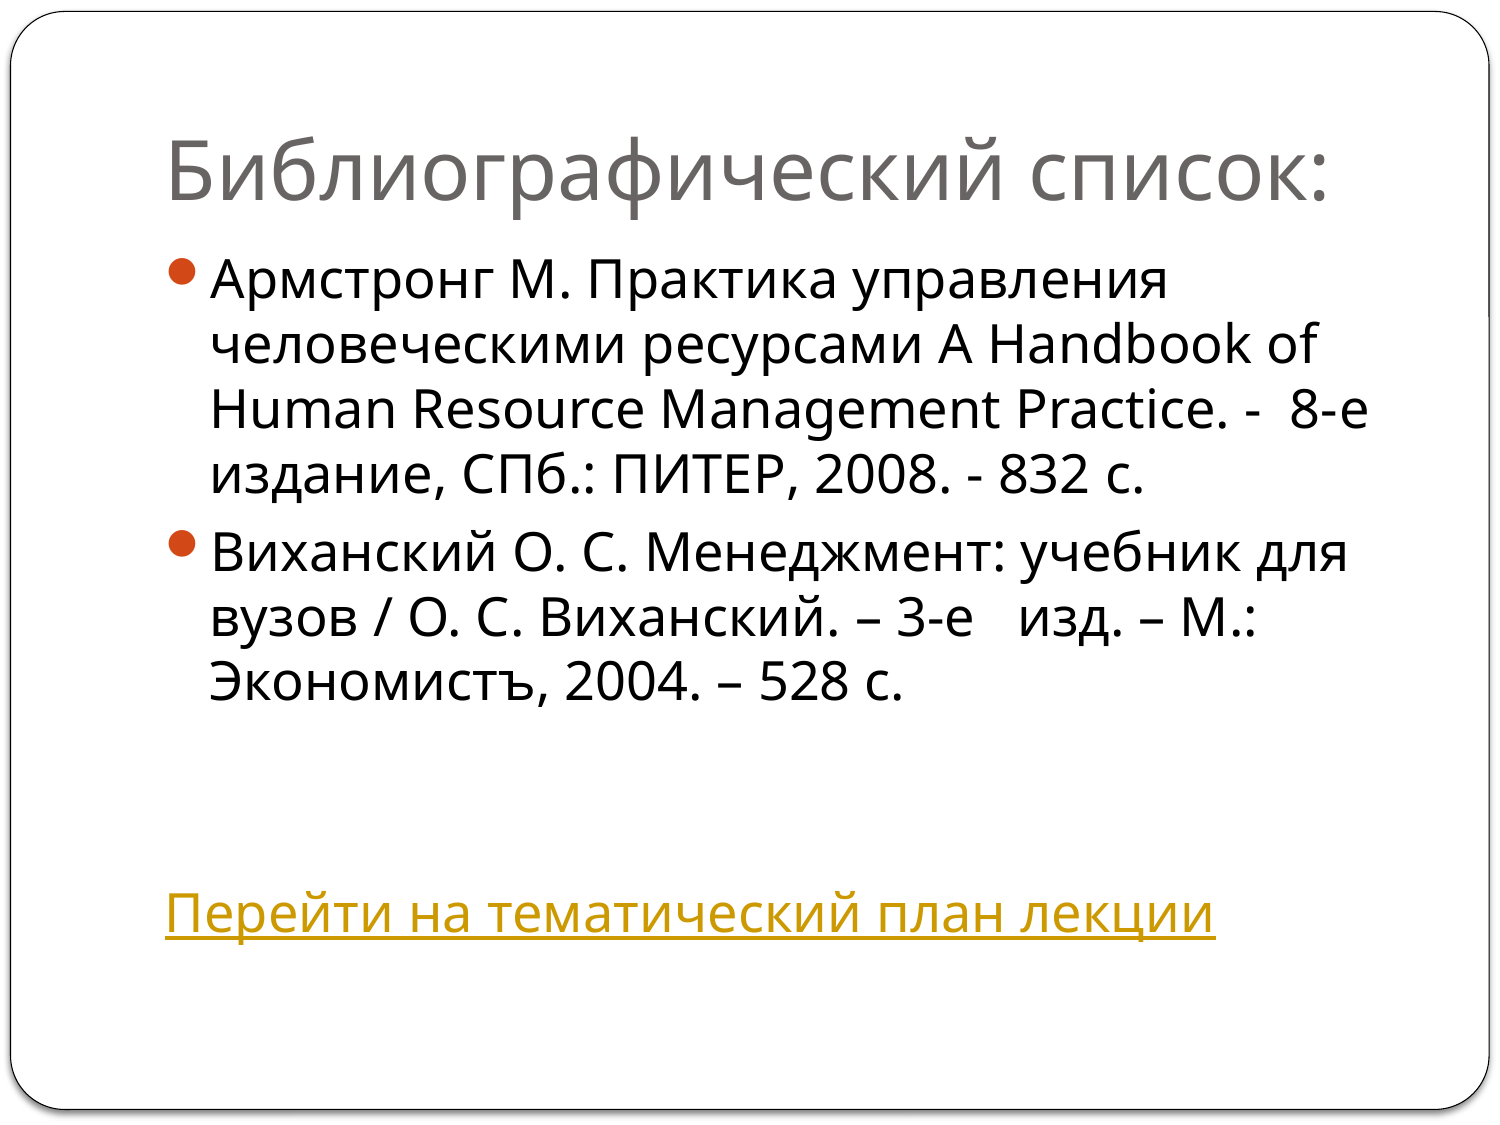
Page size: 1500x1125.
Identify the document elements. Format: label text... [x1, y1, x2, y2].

list Армстронг М. Практика управления человеческими ресурсами A Handbook of Human Resource Management Practice. - 8-е издание, СПб.: ПИТЕР, 2008. - 832 с. Виханский О. С. Менеджмент: учебник для вузов / О. С. Виханский. – 3-е изд. – М.: Экономистъ, 2004. – 528 с. Перейти на тематический план лекции [150, 237, 1425, 988]
title Библиографический список: [150, 45, 1425, 233]
